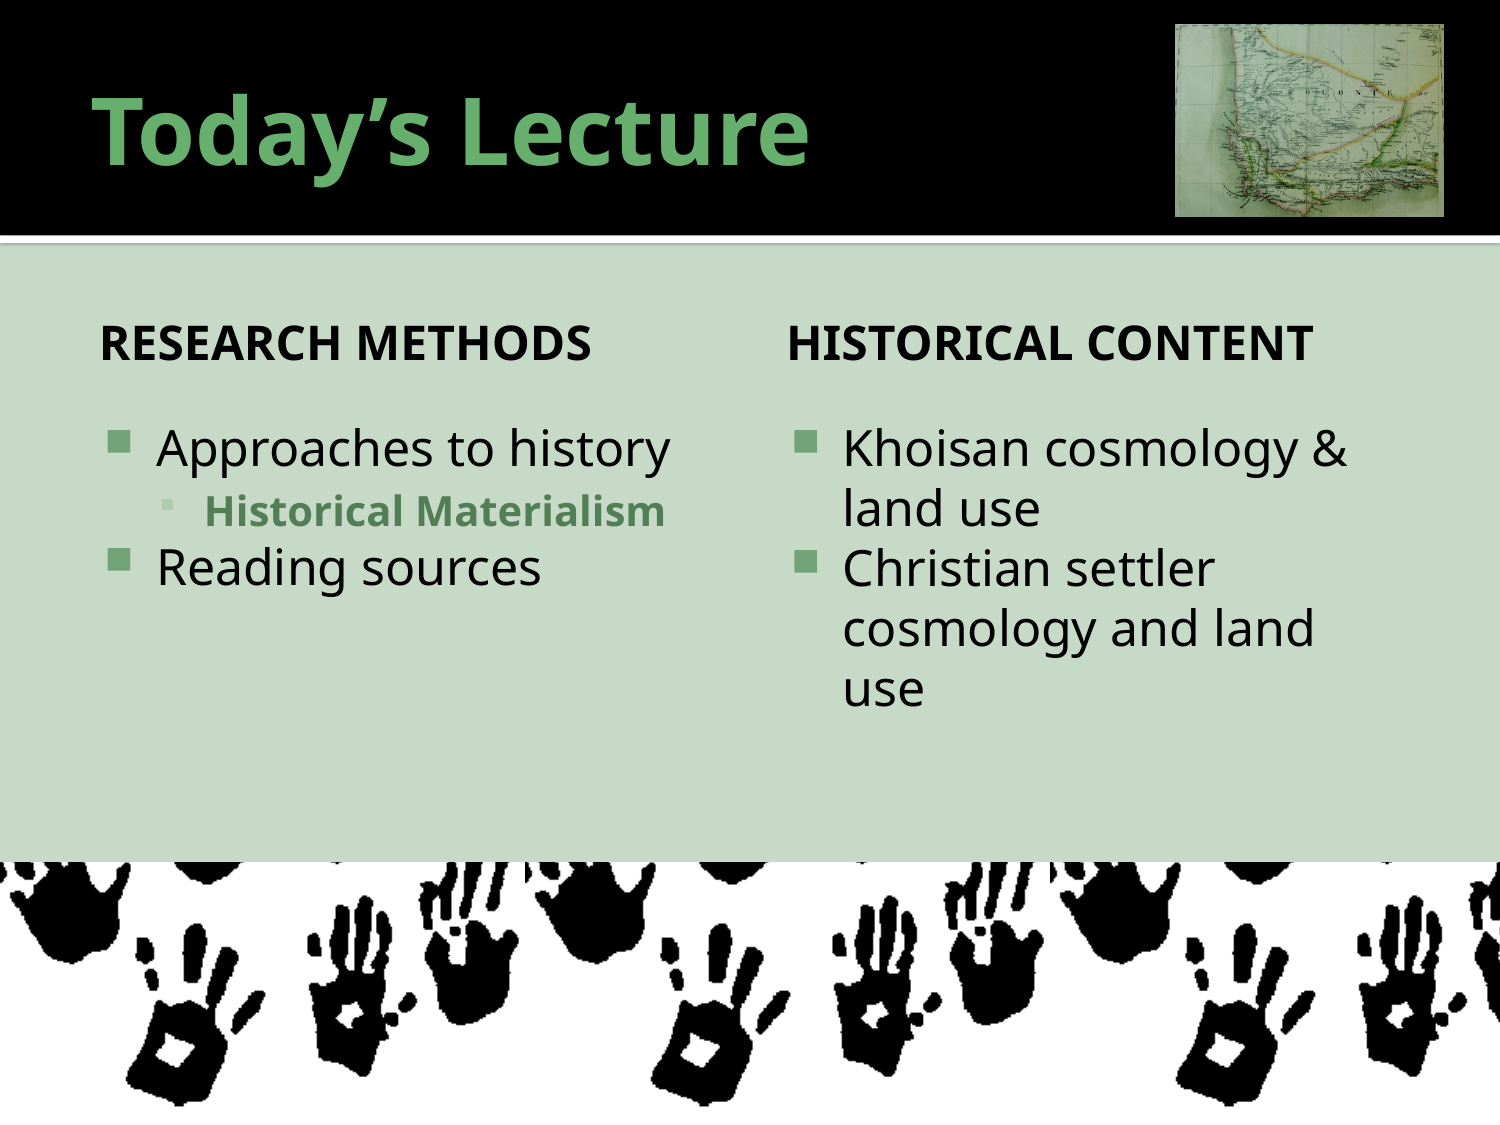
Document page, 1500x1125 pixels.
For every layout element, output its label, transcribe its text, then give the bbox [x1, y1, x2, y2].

picture [1174, 24, 1444, 217]
list Historical Content [761, 278, 1425, 396]
title Today’s Lecture [75, 24, 1425, 231]
list Research Methods [75, 278, 738, 396]
list Khoisan cosmology & land use Christian settler cosmology and land use [761, 401, 1425, 788]
picture [0, 862, 1500, 1125]
list Approaches to history Historical Materialism Reading sources [75, 401, 738, 800]
